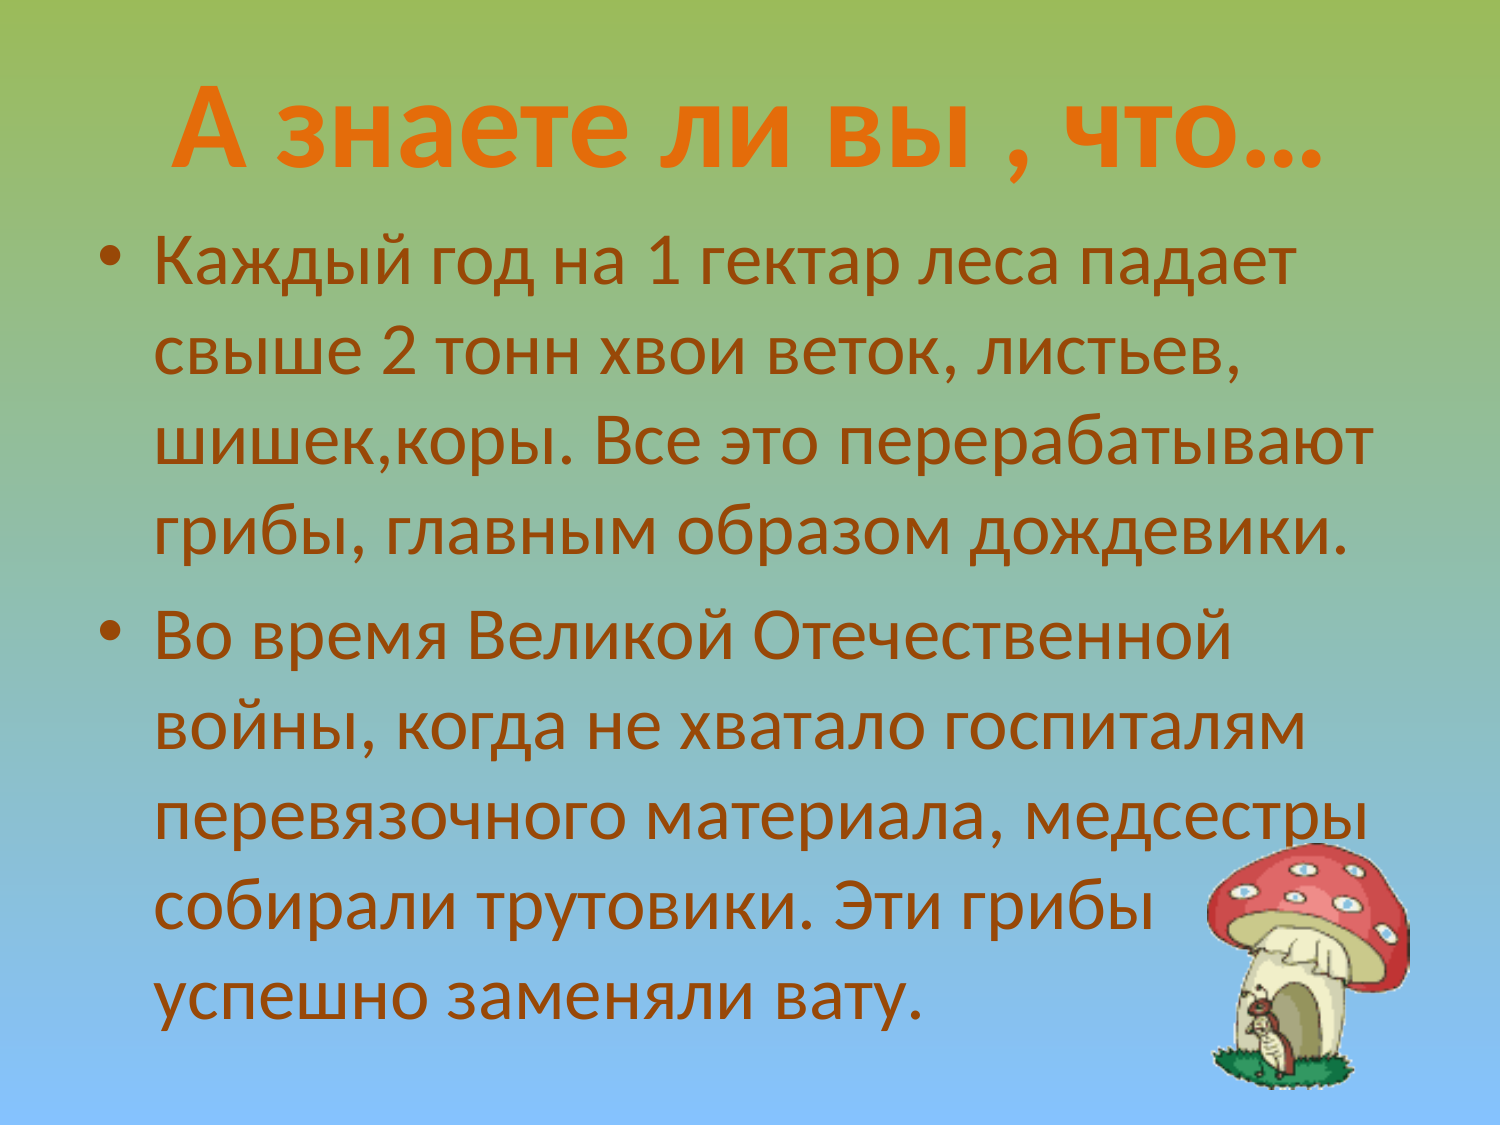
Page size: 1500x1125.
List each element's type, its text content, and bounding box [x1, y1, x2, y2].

list Каждый год на 1 гектар леса падает свыше 2 тонн хвои веток, листьев, шишек,коры. Все это перерабатывают грибы, главным образом дождевики. Во время Великой Отечественной войны, когда не хватало госпиталям перевязочного материала, медсестры собирали трутовики. Эти грибы успешно заменяли вату. [82, 201, 1418, 1090]
text_box А знаете ли вы , что… [20, 35, 1480, 200]
picture [1206, 843, 1410, 1091]
